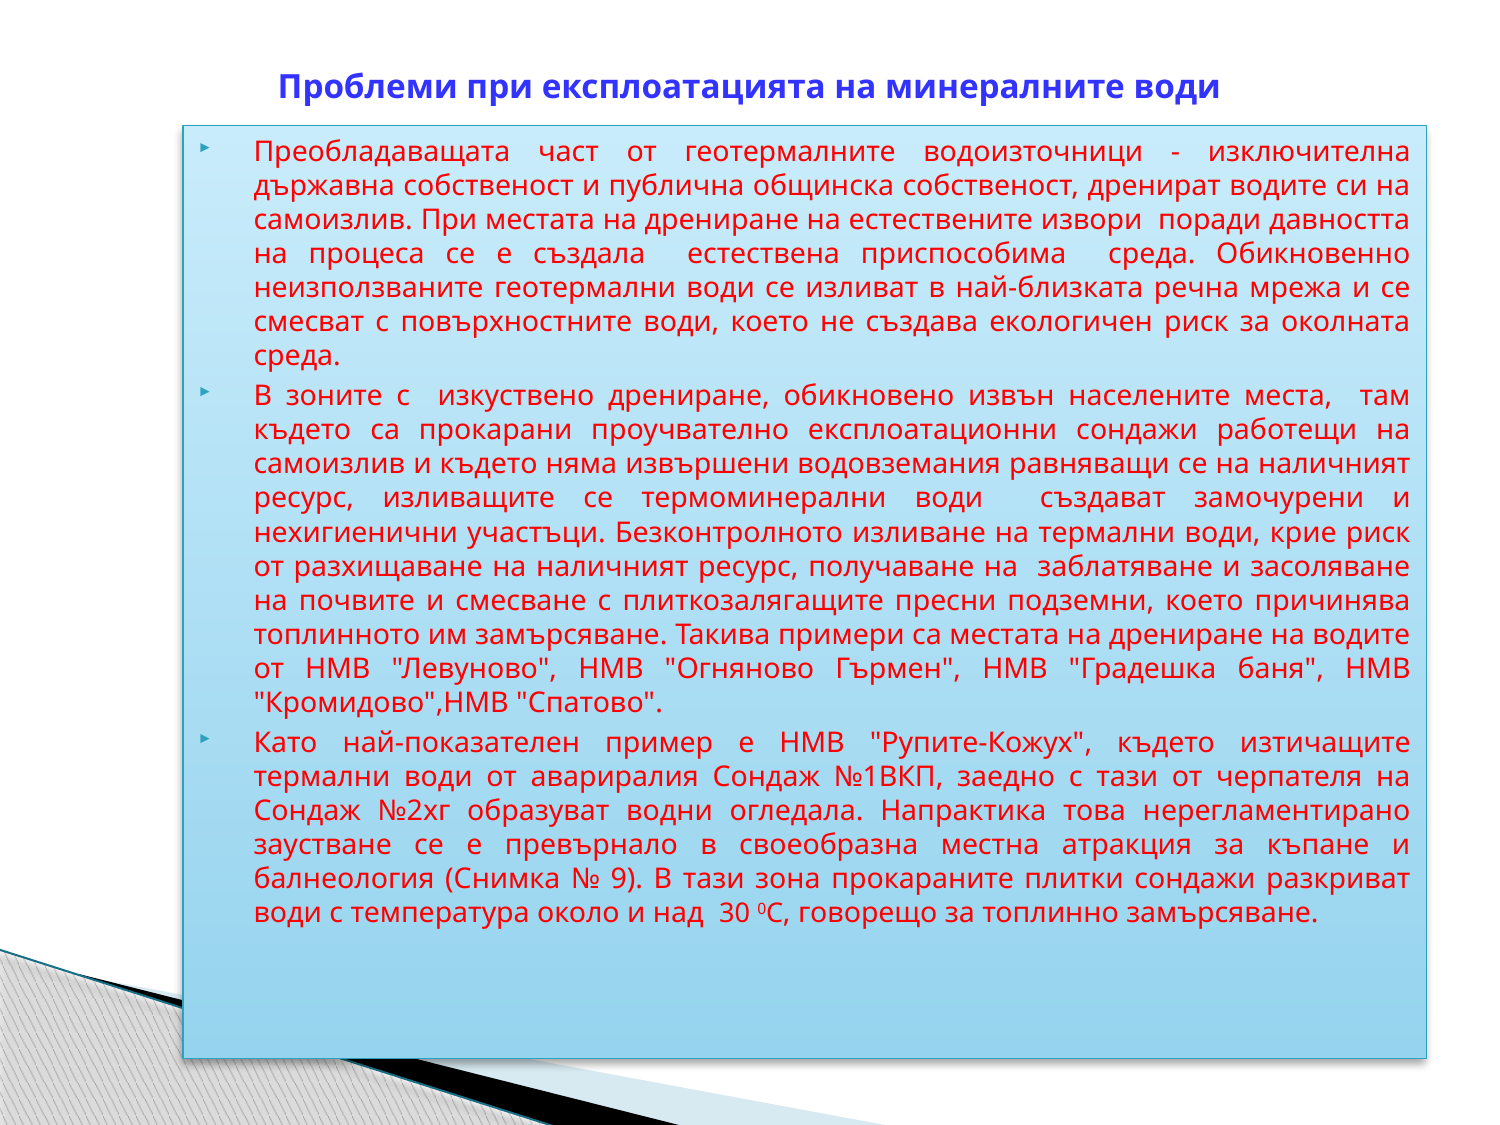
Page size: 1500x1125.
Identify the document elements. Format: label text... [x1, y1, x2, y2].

title Проблеми при експлоатацията на минералните води [75, 45, 1425, 126]
list Преобладаващата част от геотермалните водоизточници - изключителна държавна собственост и публична общинска собственост, дренират водите си на самоизлив. При местата на дрениране на естествените извори поради давността на процеса се е създала естествена приспособима среда. Обикновенно неизползваните геотермални води се изливат в най-близката речна мрежа и се смесват с повърхностните води, което не създава екологичен риск за околната среда. В зоните с изкуствено дрениране, обикновено извън населените места, там където са прокарани проучвателно експлоатационни сондажи работещи на самоизлив и където няма извършени водовземания равняващи се на наличният ресурс, изливащите се термоминерални води създават замочурени и нехигиенични участъци. Безконтролното изливане на термални води, крие риск от разхищаване на наличният ресурс, получаване на заблатяване и засоляване на почвите и смесване с плиткозалягащите пресни подземни, което причинява топлинното им замърсяване. Такива примери са местата на дрениране на водите от НМВ "Левуново", НМВ "Огняново Гърмен", НМВ "Градешка баня", НМВ "Кромидово",НМВ "Спатово". Като най-показателен пример е НМВ "Рупите-Кожух", където изтичащите термални води от авариралия Сондаж №1ВКП, заедно с тази от черпателя на Сондаж №2хг образуват водни огледала. Напрактика това нерегламентирано заустване се е превърнало в своеобразна местна атракция за къпане и балнеология (Снимка № 9). В тази зона прокараните плитки сондажи разкриват води с температура около и над 30 0С, говорещо за топлинно замърсяване. [182, 125, 1427, 1059]
